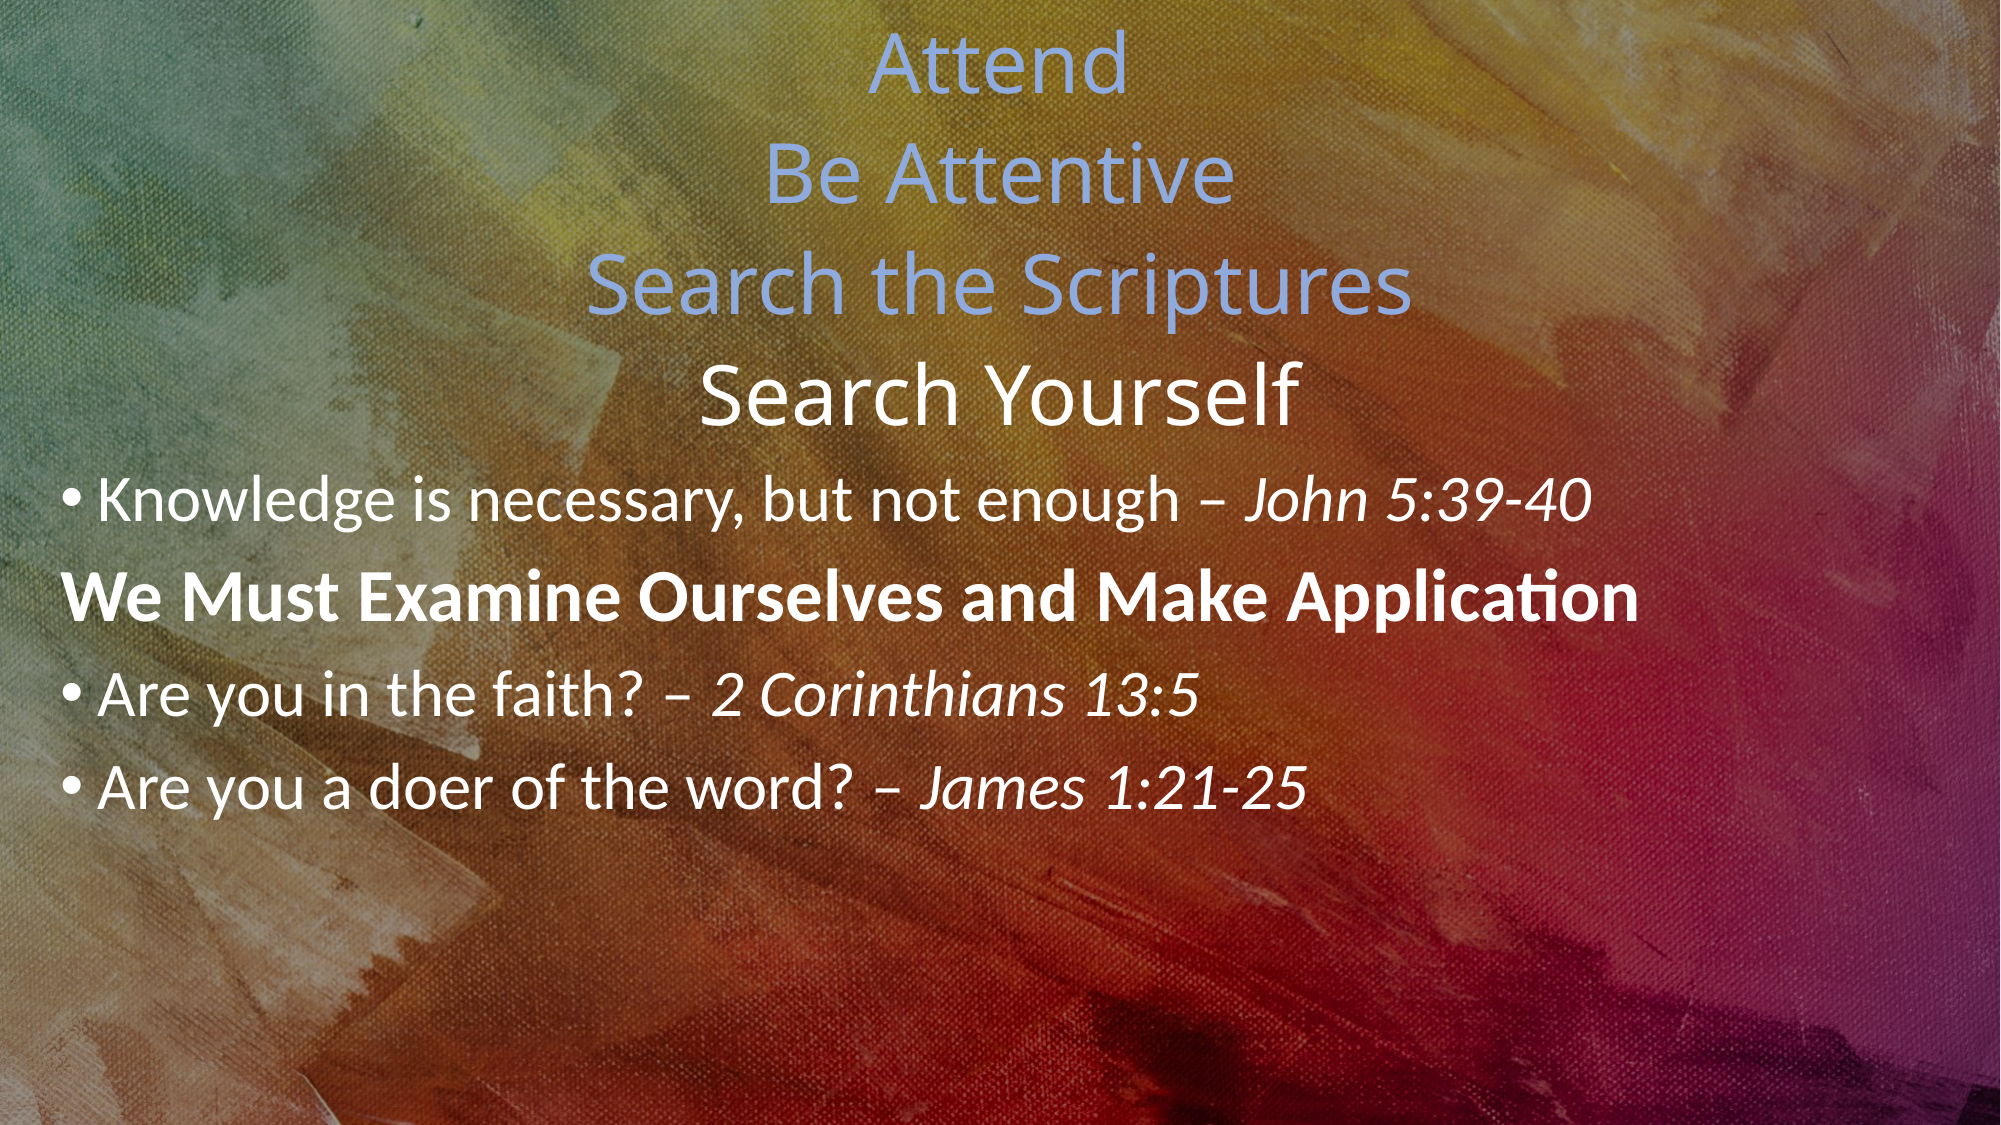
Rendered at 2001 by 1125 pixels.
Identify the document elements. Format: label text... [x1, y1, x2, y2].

list Attend Be Attentive Search the Scriptures Search Yourself Knowledge is necessary, but not enough – John 5:39-40 We Must Examine Ourselves and Make Application Are you in the faith? – 2 Corinthians 13:5 Are you a doer of the word? – James 1:21-25 [45, 13, 1955, 1102]
picture [0, 0, 2001, 1125]
